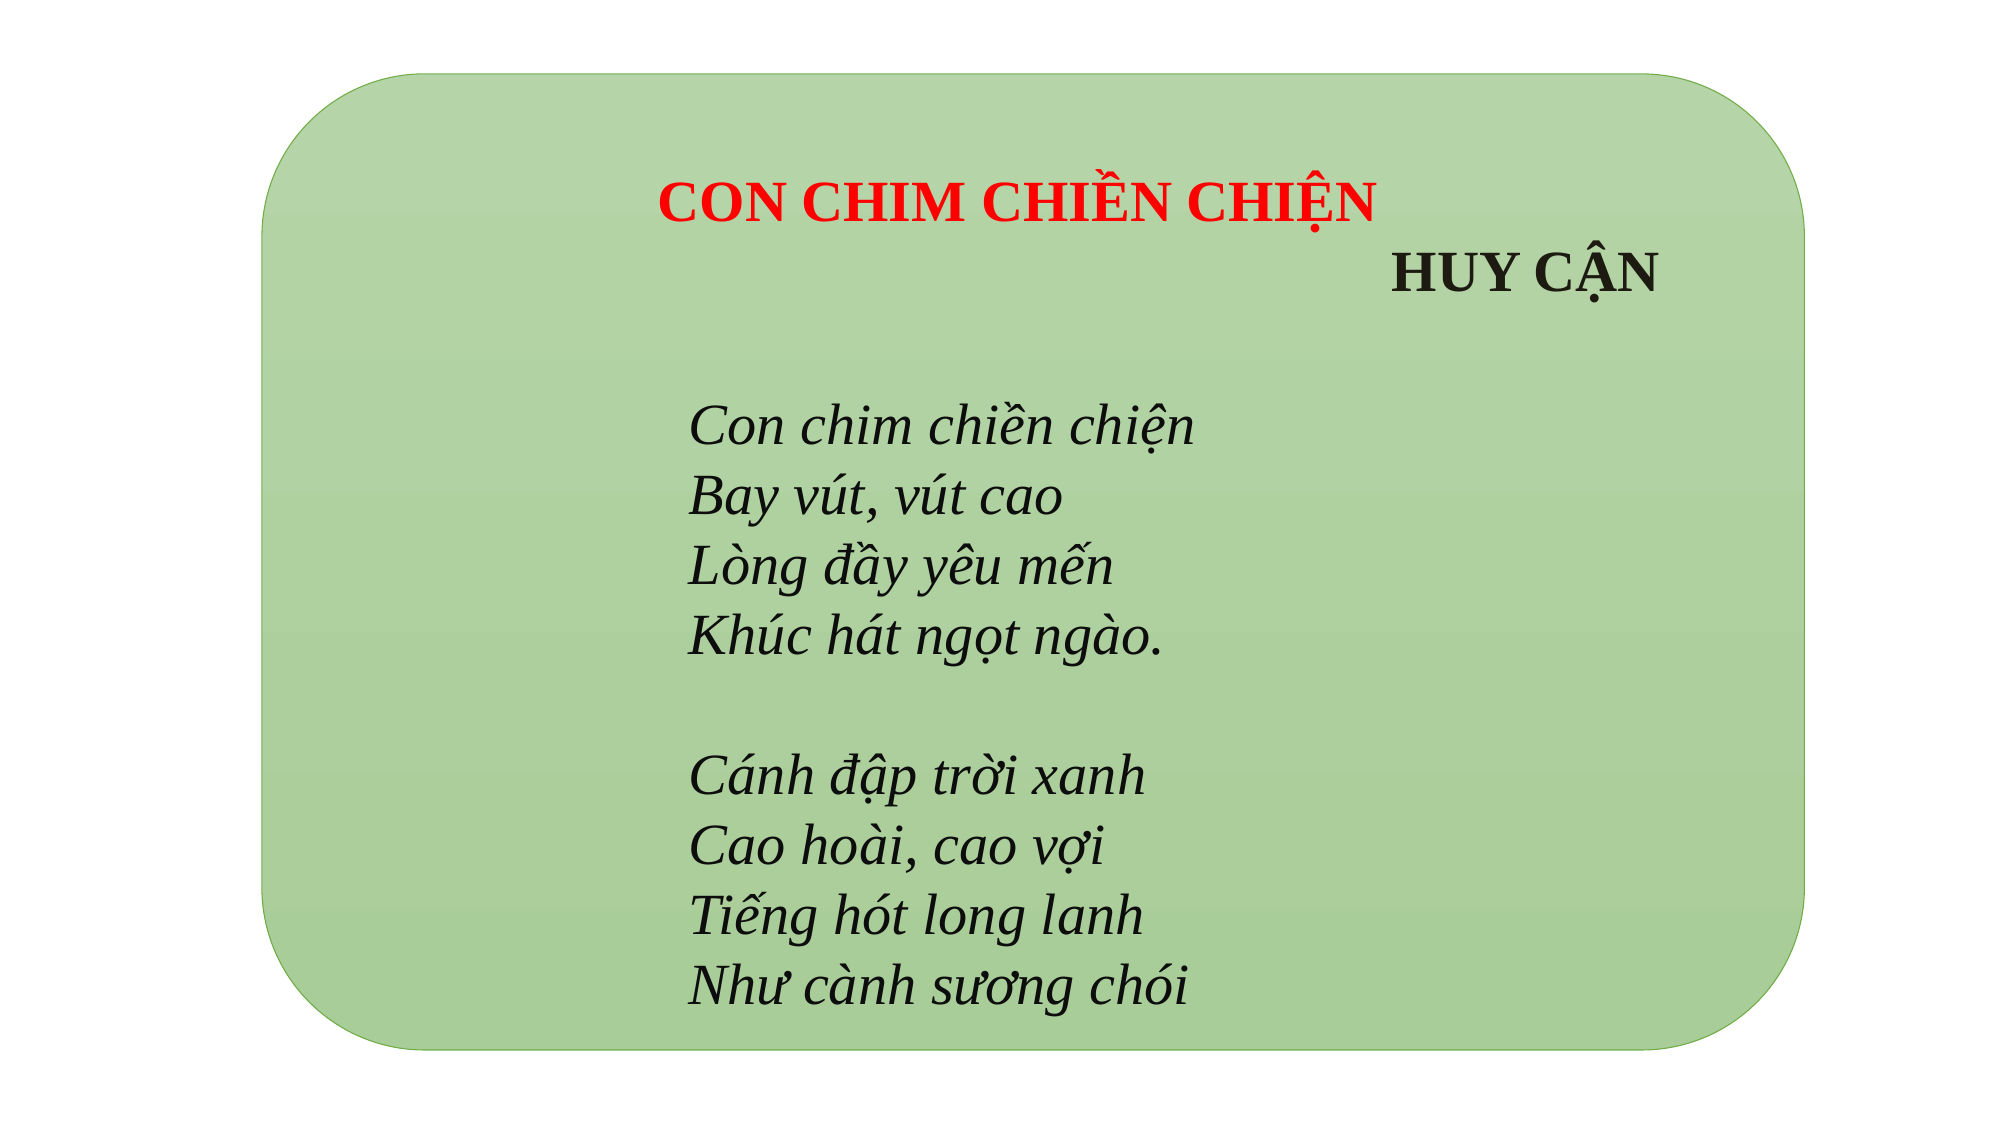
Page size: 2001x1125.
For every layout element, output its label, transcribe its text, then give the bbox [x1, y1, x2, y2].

text_box Con chim chiền chiện Bay vút, vút cao Lòng đầy yêu mến Khúc hát ngọt ngào. Cánh đập trời xanh Cao hoài, cao vợi Tiếng hót long lanh Như cành sương chói [674, 378, 1675, 1024]
text_box CON CHIM CHIỀN CHIỆN HUY CẬN [360, 155, 1675, 311]
text_box [261, 73, 1805, 1051]
